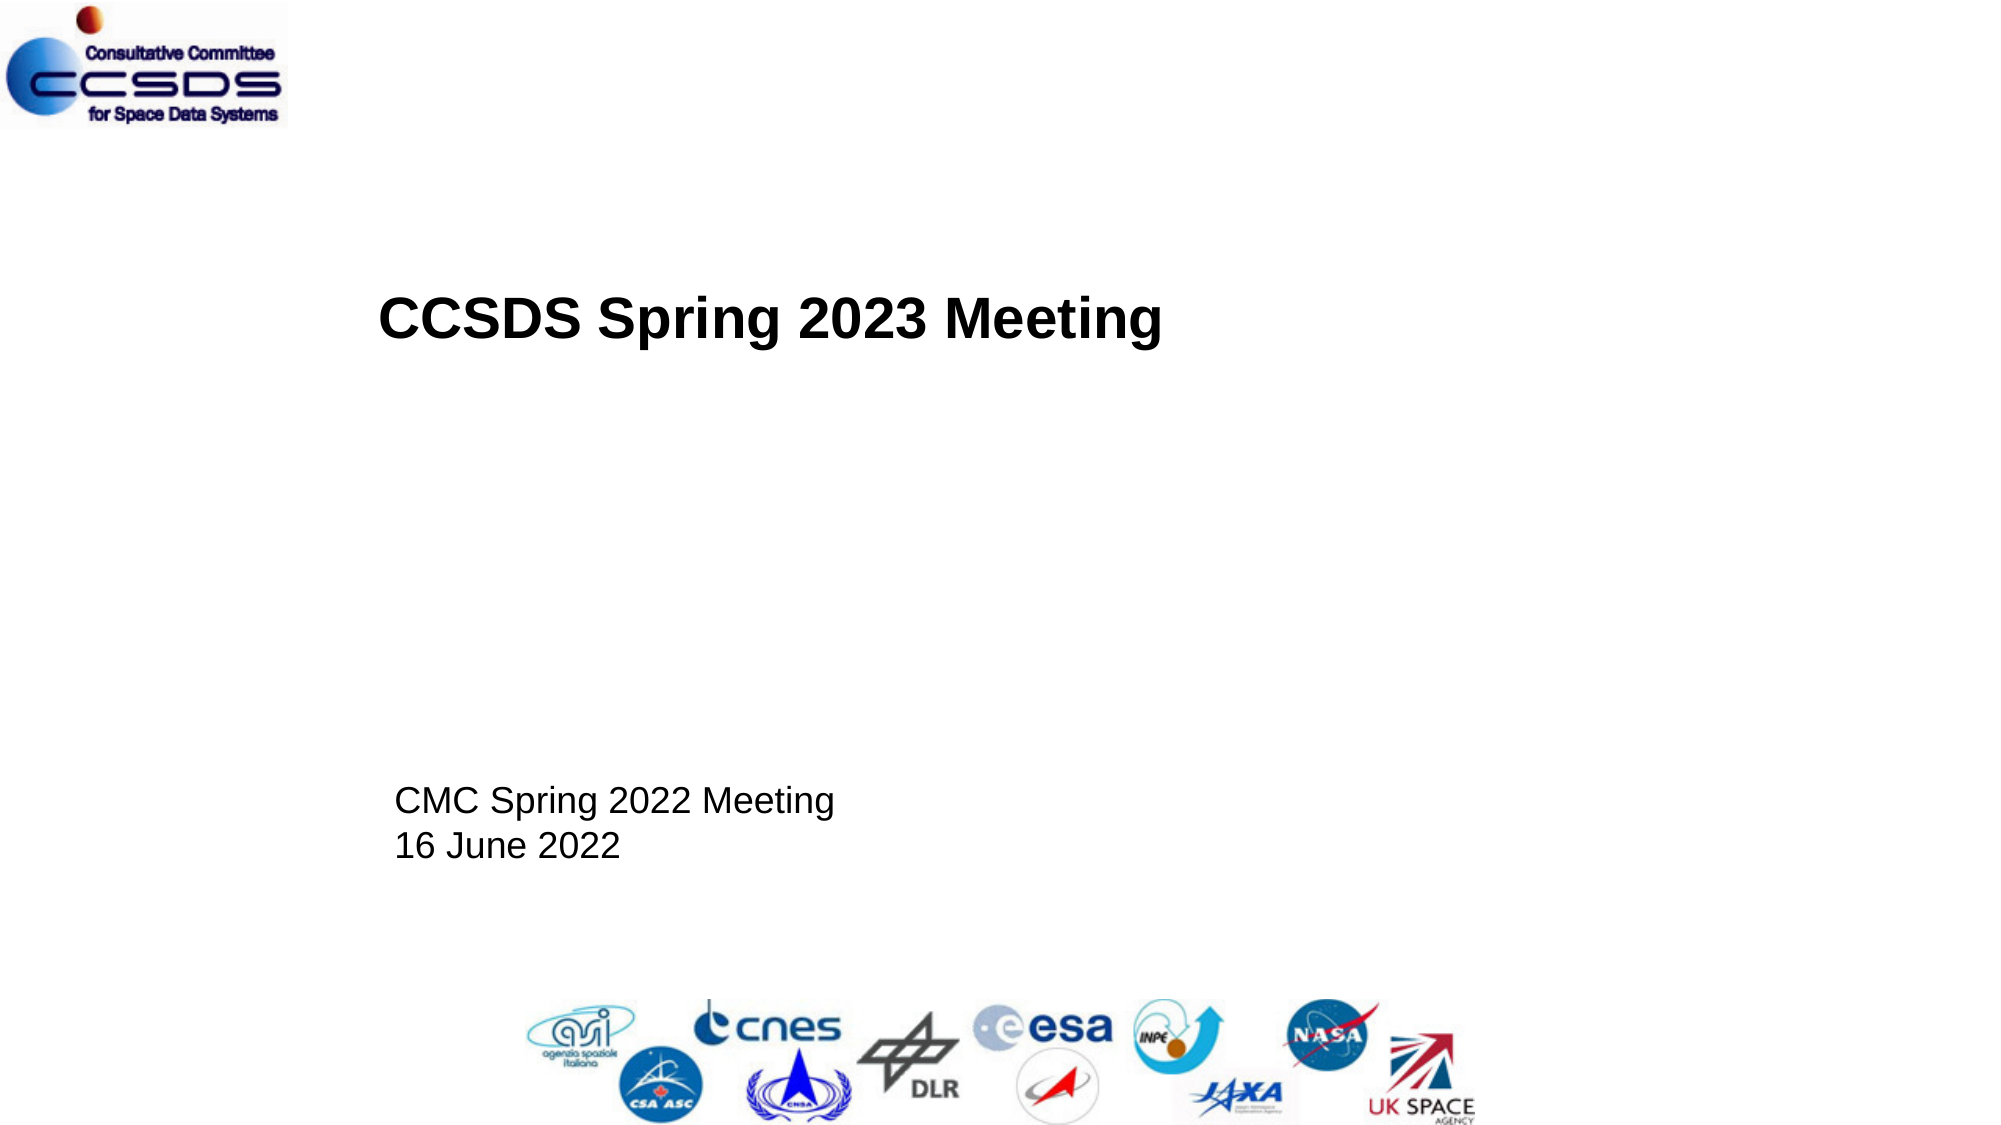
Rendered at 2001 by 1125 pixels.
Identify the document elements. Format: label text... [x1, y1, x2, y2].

text_box CCSDS Spring 2023 Meeting [363, 272, 1656, 358]
picture [0, 2, 288, 129]
picture [525, 999, 1475, 1125]
text_box CMC Spring 2022 Meeting 16 June 2022 [379, 768, 851, 874]
